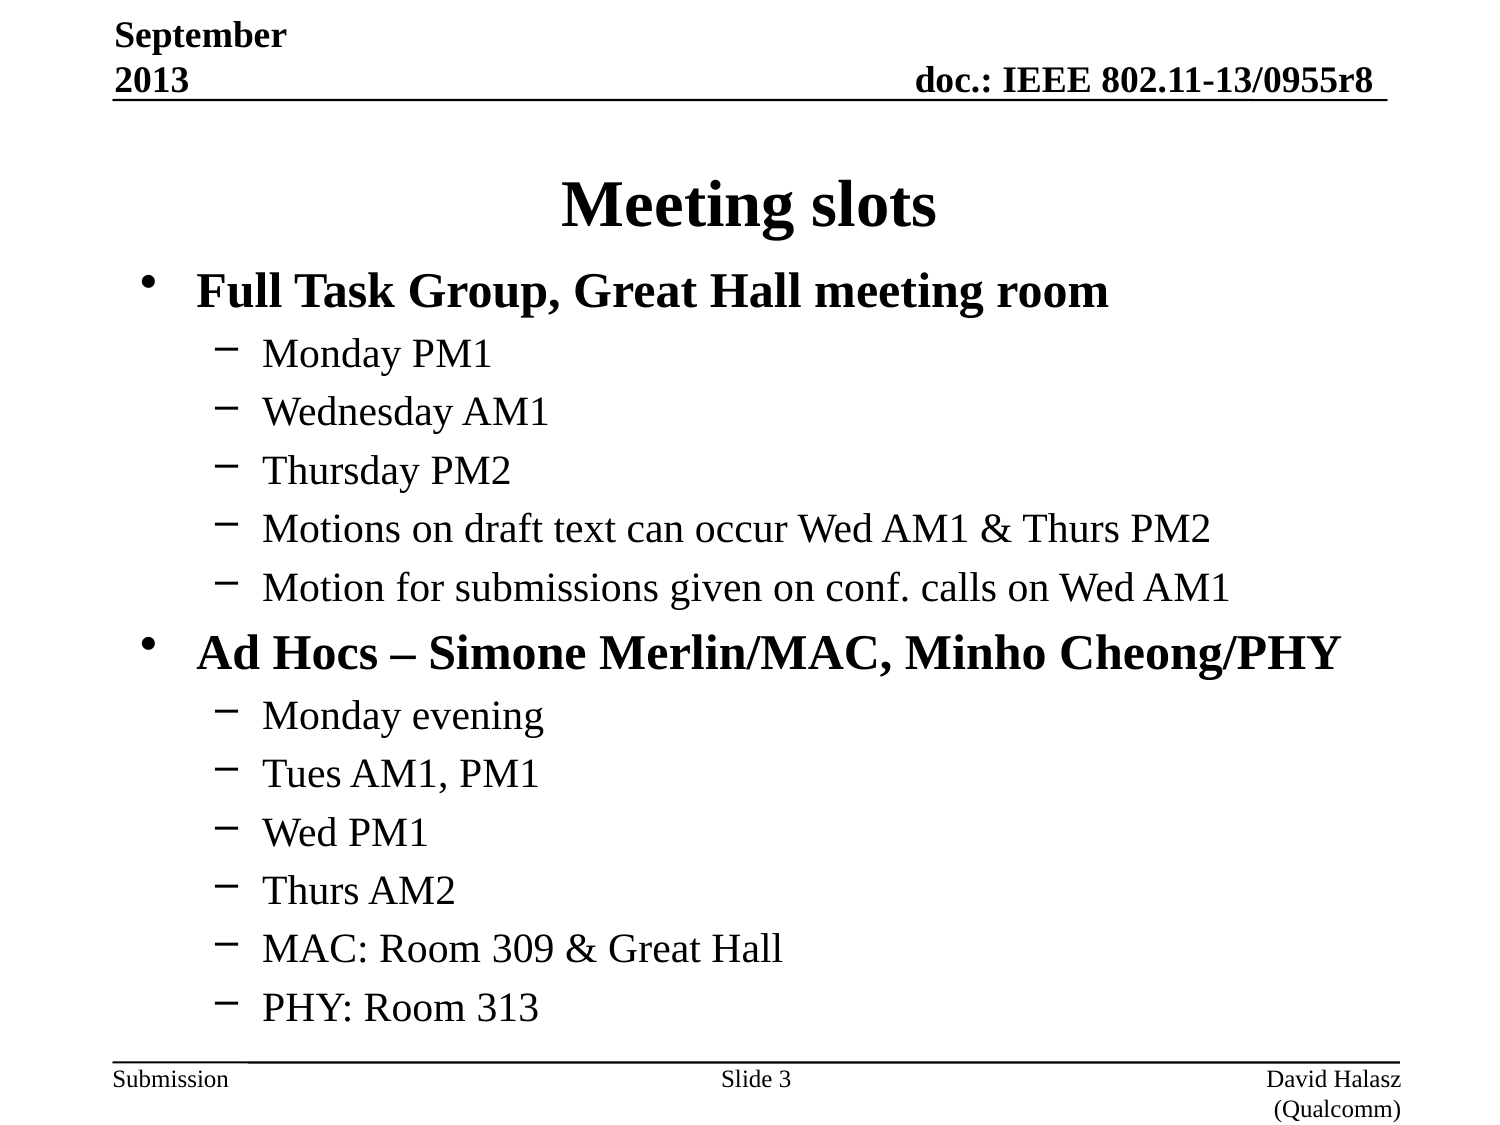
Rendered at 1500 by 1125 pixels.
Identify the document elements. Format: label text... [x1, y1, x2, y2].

list Full Task Group, Great Hall meeting room Monday PM1 Wednesday AM1 Thursday PM2 Motions on draft text can occur Wed AM1 & Thurs PM2 Motion for submissions given on conf. calls on Wed AM1 Ad Hocs – Simone Merlin/MAC, Minho Cheong/PHY Monday evening Tues AM1, PM1 Wed PM1 Thurs AM2 MAC: Room 309 & Great Hall PHY: Room 313 [124, 249, 1401, 1063]
slide_number Slide 3 [712, 1061, 800, 1093]
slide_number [114, 54, 333, 101]
title Meeting slots [112, 112, 1388, 288]
footer David Halasz (Qualcomm) [1264, 1061, 1402, 1093]
